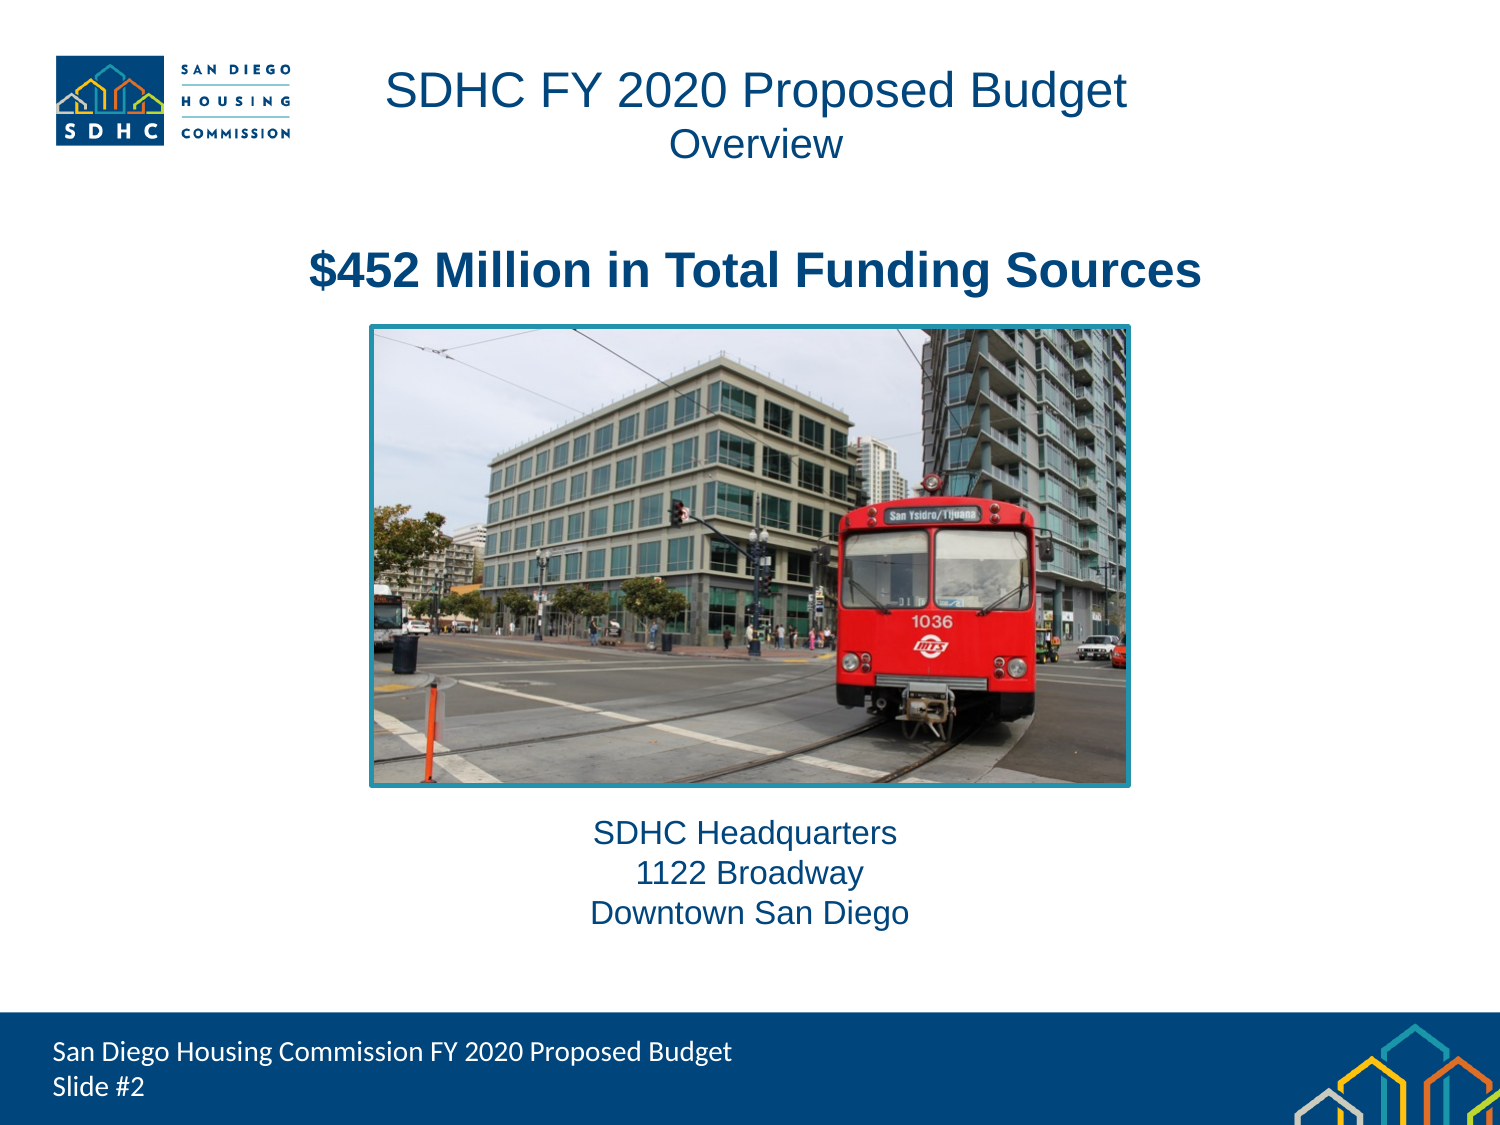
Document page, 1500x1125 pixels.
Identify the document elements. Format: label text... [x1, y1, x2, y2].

picture [0, 0, 1500, 1125]
text_box SDHC FY 2020 Proposed Budget Overview $452 Million in Total Funding Sources [49, 49, 1463, 513]
footer San Diego Housing Commission FY 2020 Proposed Budget Slide #2 [37, 1025, 750, 1113]
text_box SDHC Headquarters 1122 Broadway Downtown San Diego [196, 804, 1304, 939]
